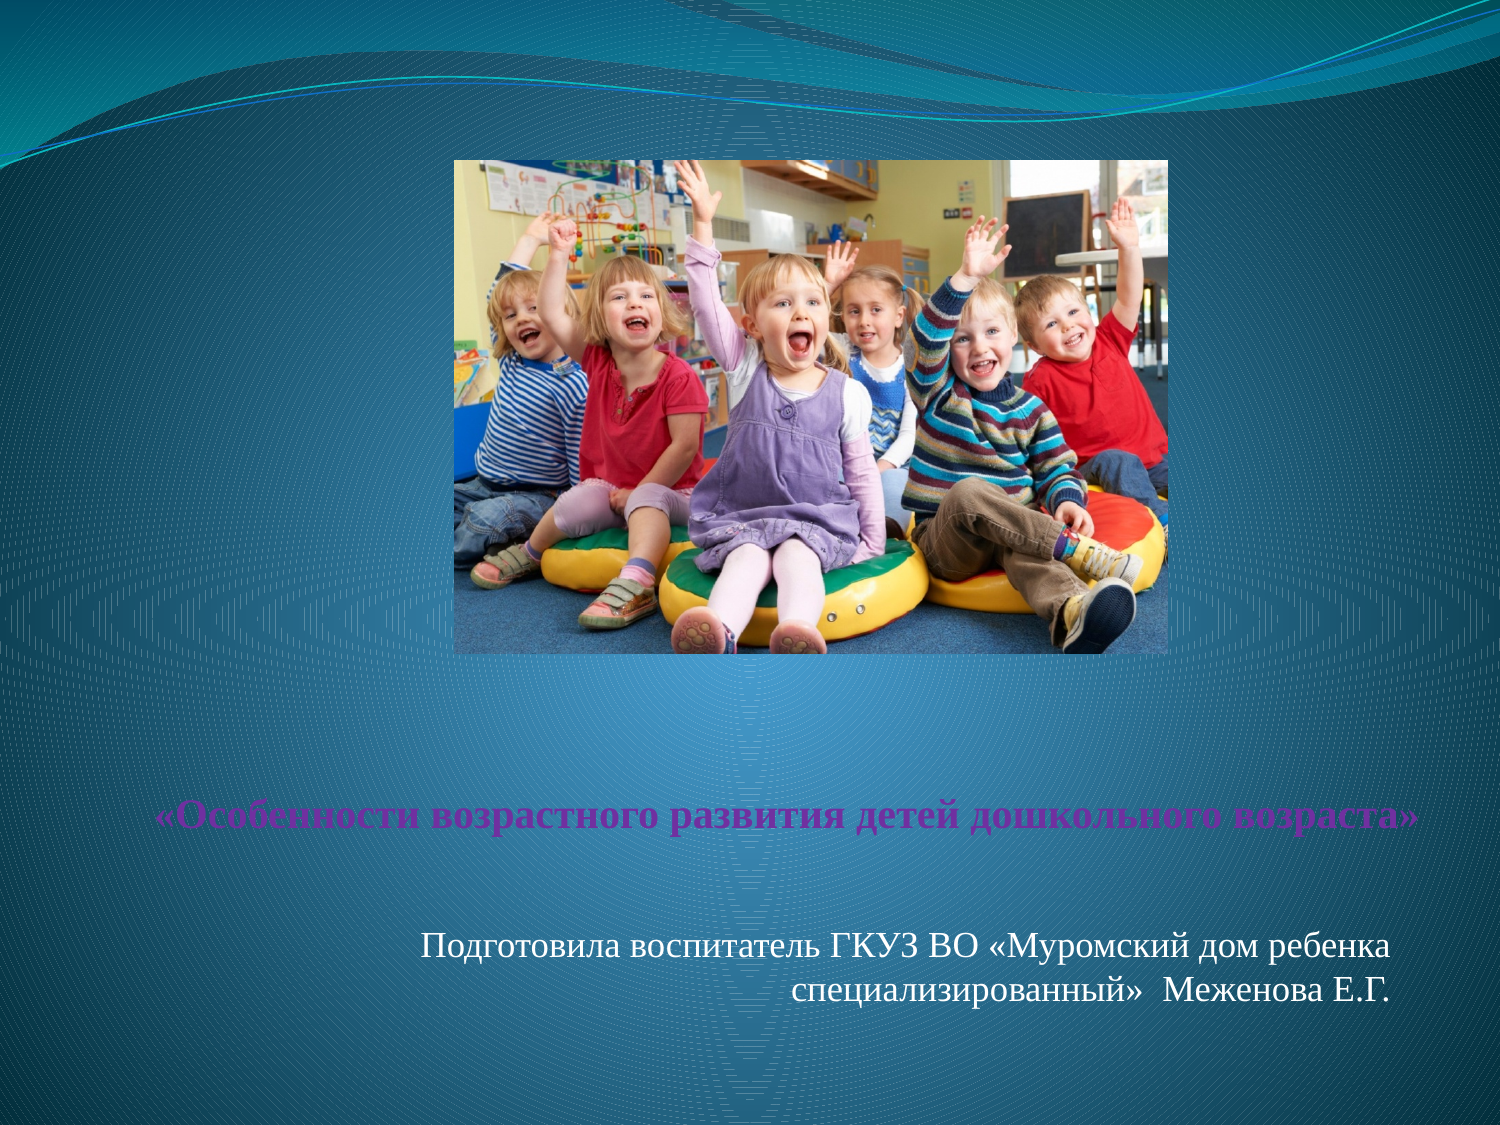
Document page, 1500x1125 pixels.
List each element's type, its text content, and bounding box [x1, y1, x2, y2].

title «Особенности возрастного развития детей дошкольного возраста» [147, 633, 1423, 839]
subtitle Подготовила воспитатель ГКУЗ ВО «Муромский дом ребенка специализированный» Меженова Е.Г. [112, 810, 1401, 1018]
picture [454, 160, 1168, 655]
